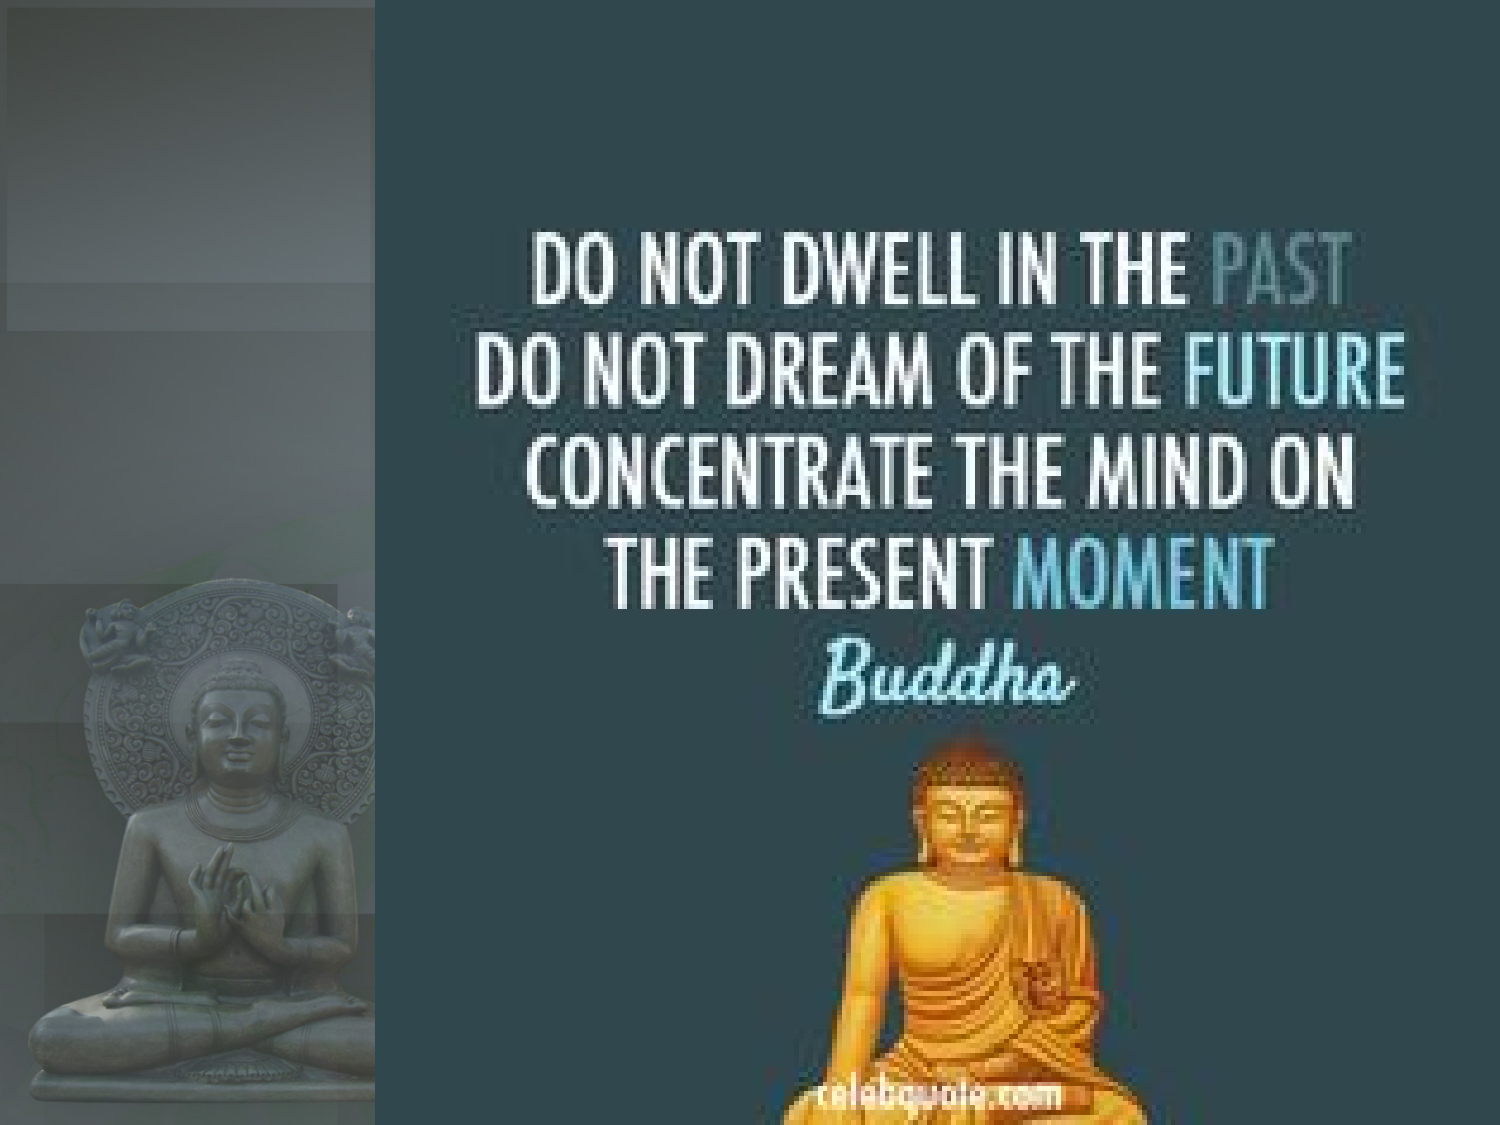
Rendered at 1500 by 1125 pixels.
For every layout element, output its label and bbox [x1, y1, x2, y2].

picture [0, 0, 374, 1125]
list [374, 0, 1500, 1125]
